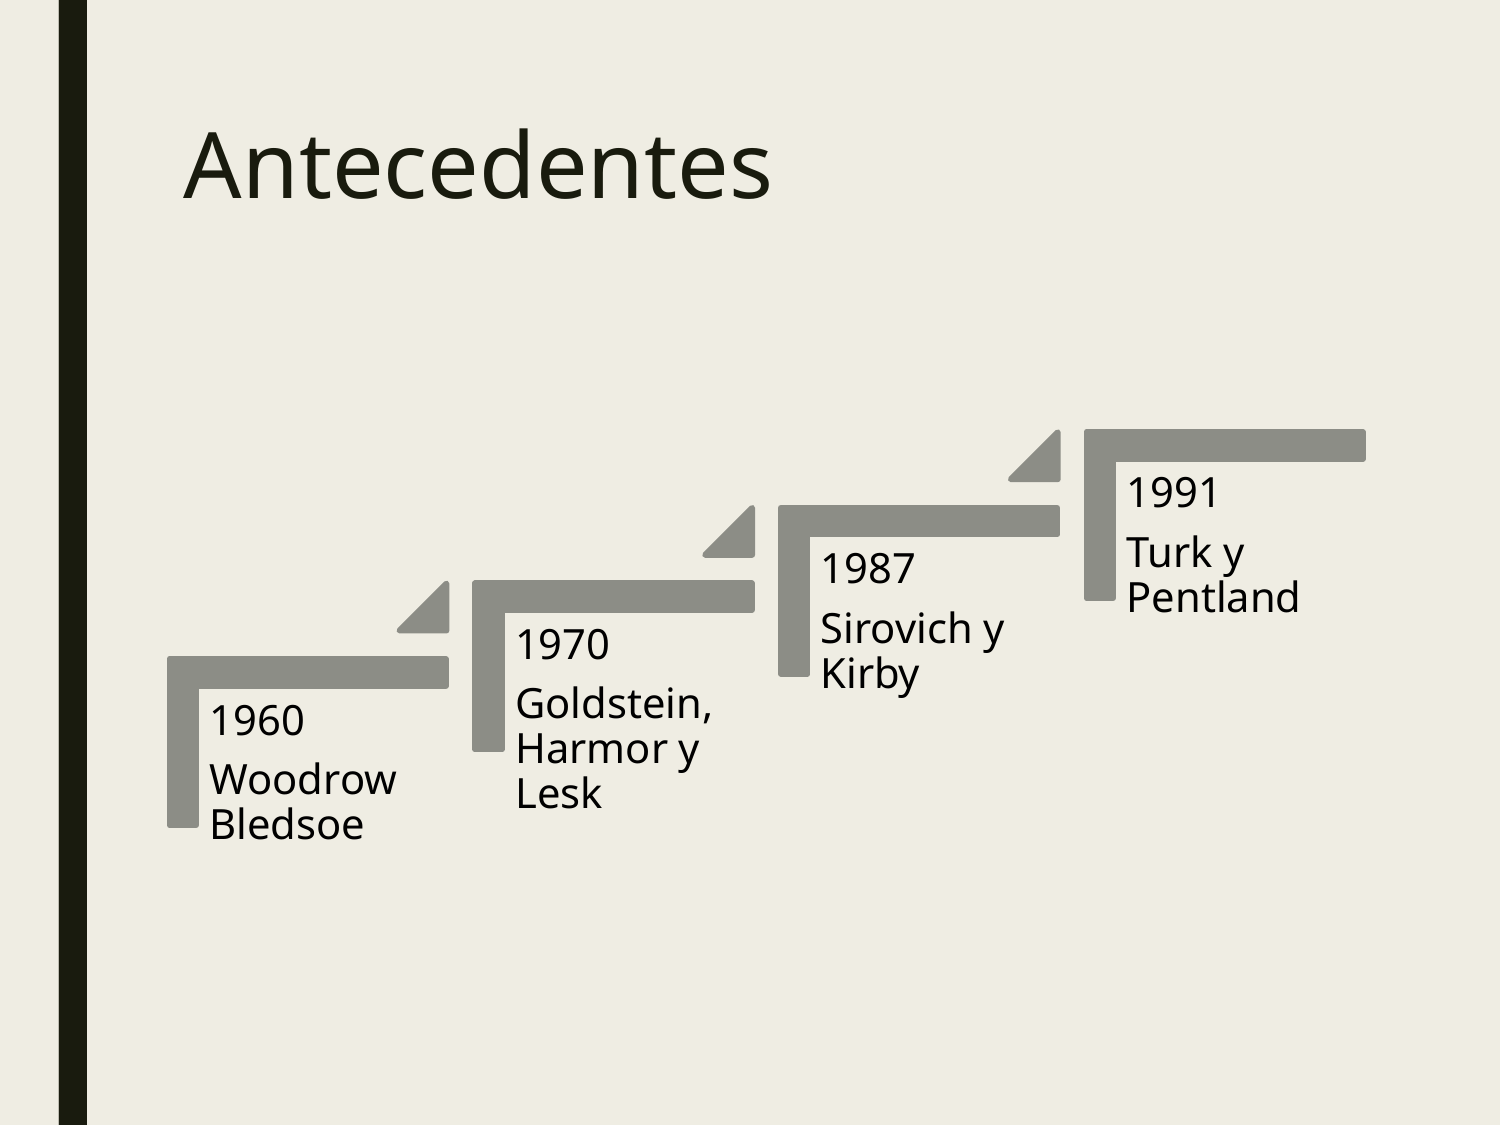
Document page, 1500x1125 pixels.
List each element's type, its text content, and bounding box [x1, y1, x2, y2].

title Antecedentes [168, 112, 1351, 357]
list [168, 374, 1365, 963]
